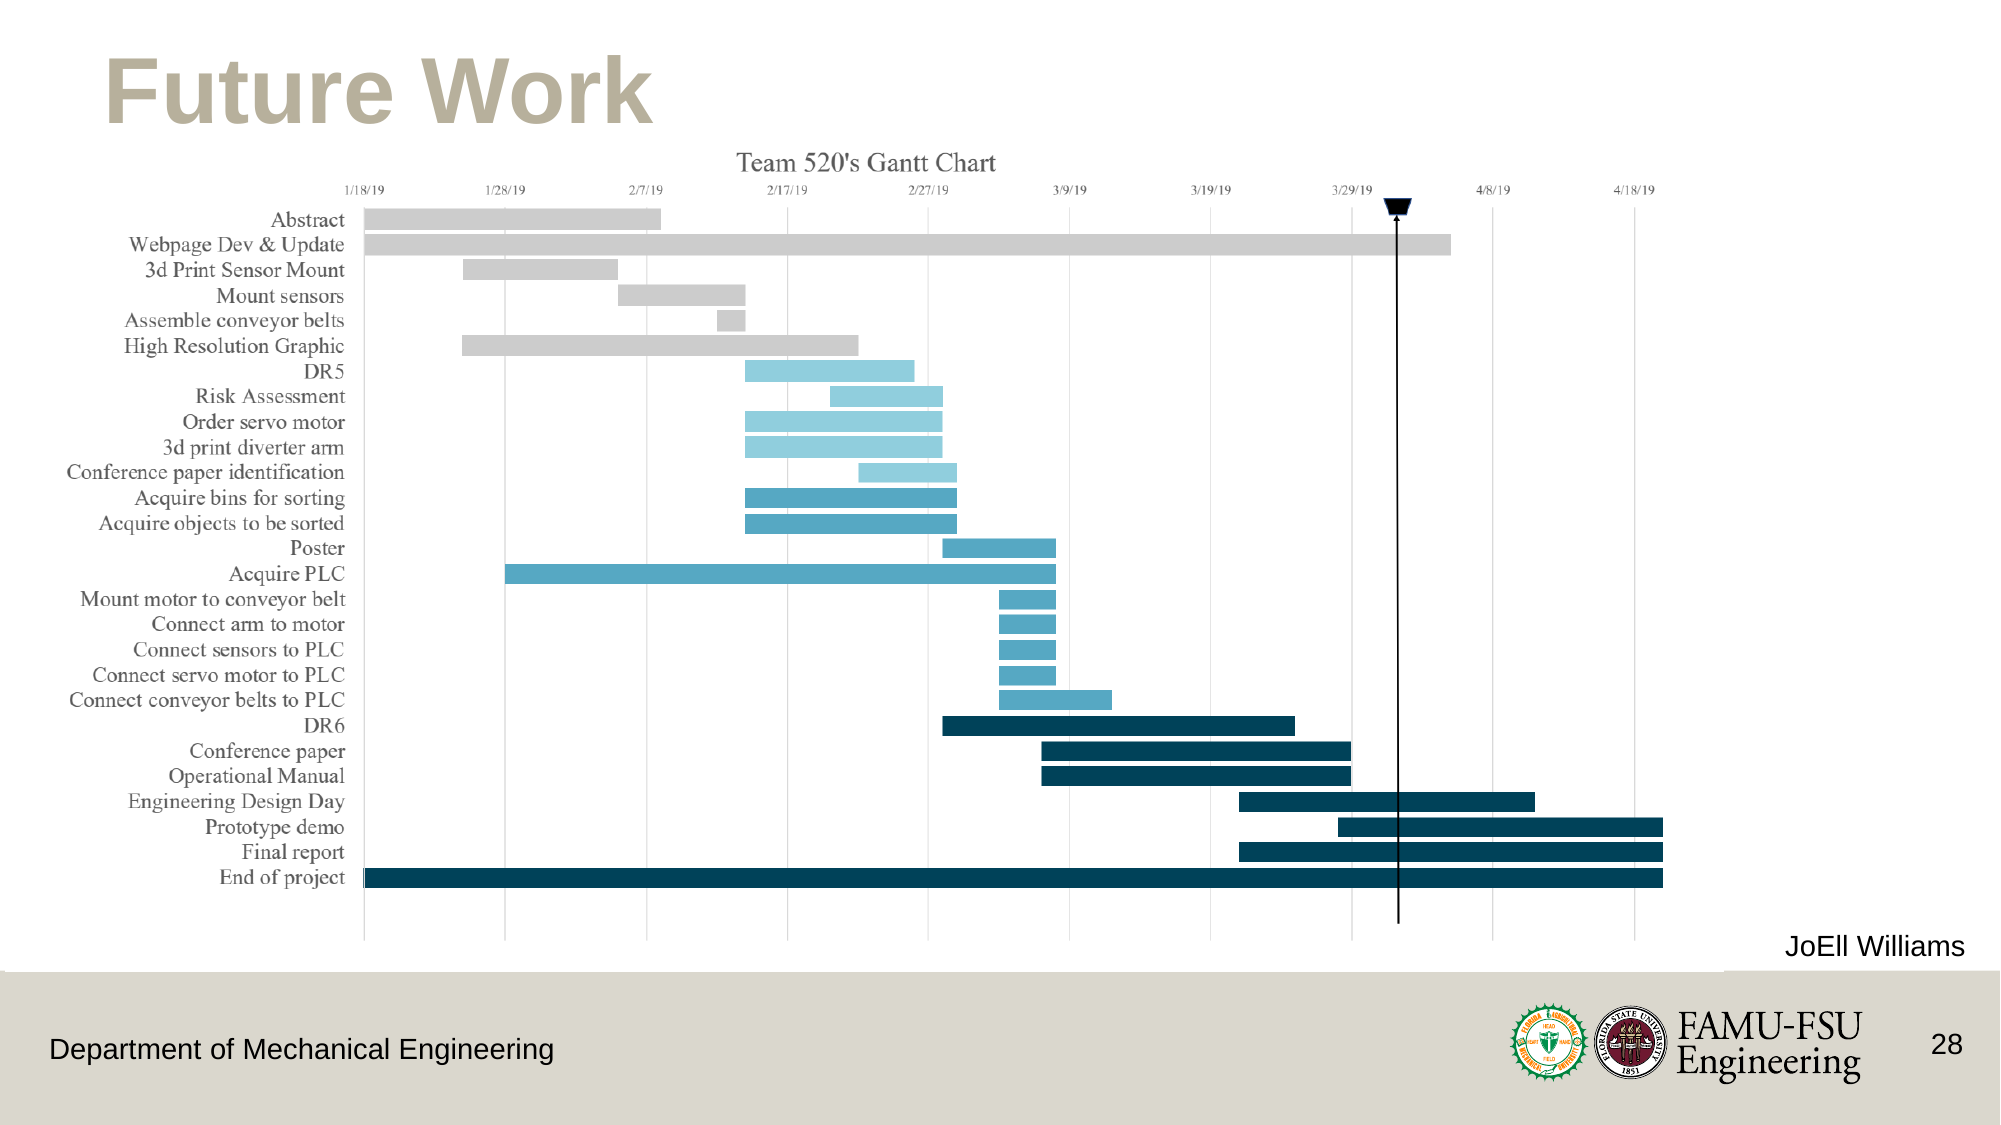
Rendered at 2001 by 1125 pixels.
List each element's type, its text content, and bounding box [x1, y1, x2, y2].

text_box Future Work [89, 35, 1815, 190]
list JoEll Williams [1770, 924, 2000, 976]
picture [5, 138, 1724, 972]
slide_number 28 [1862, 1017, 1978, 1078]
